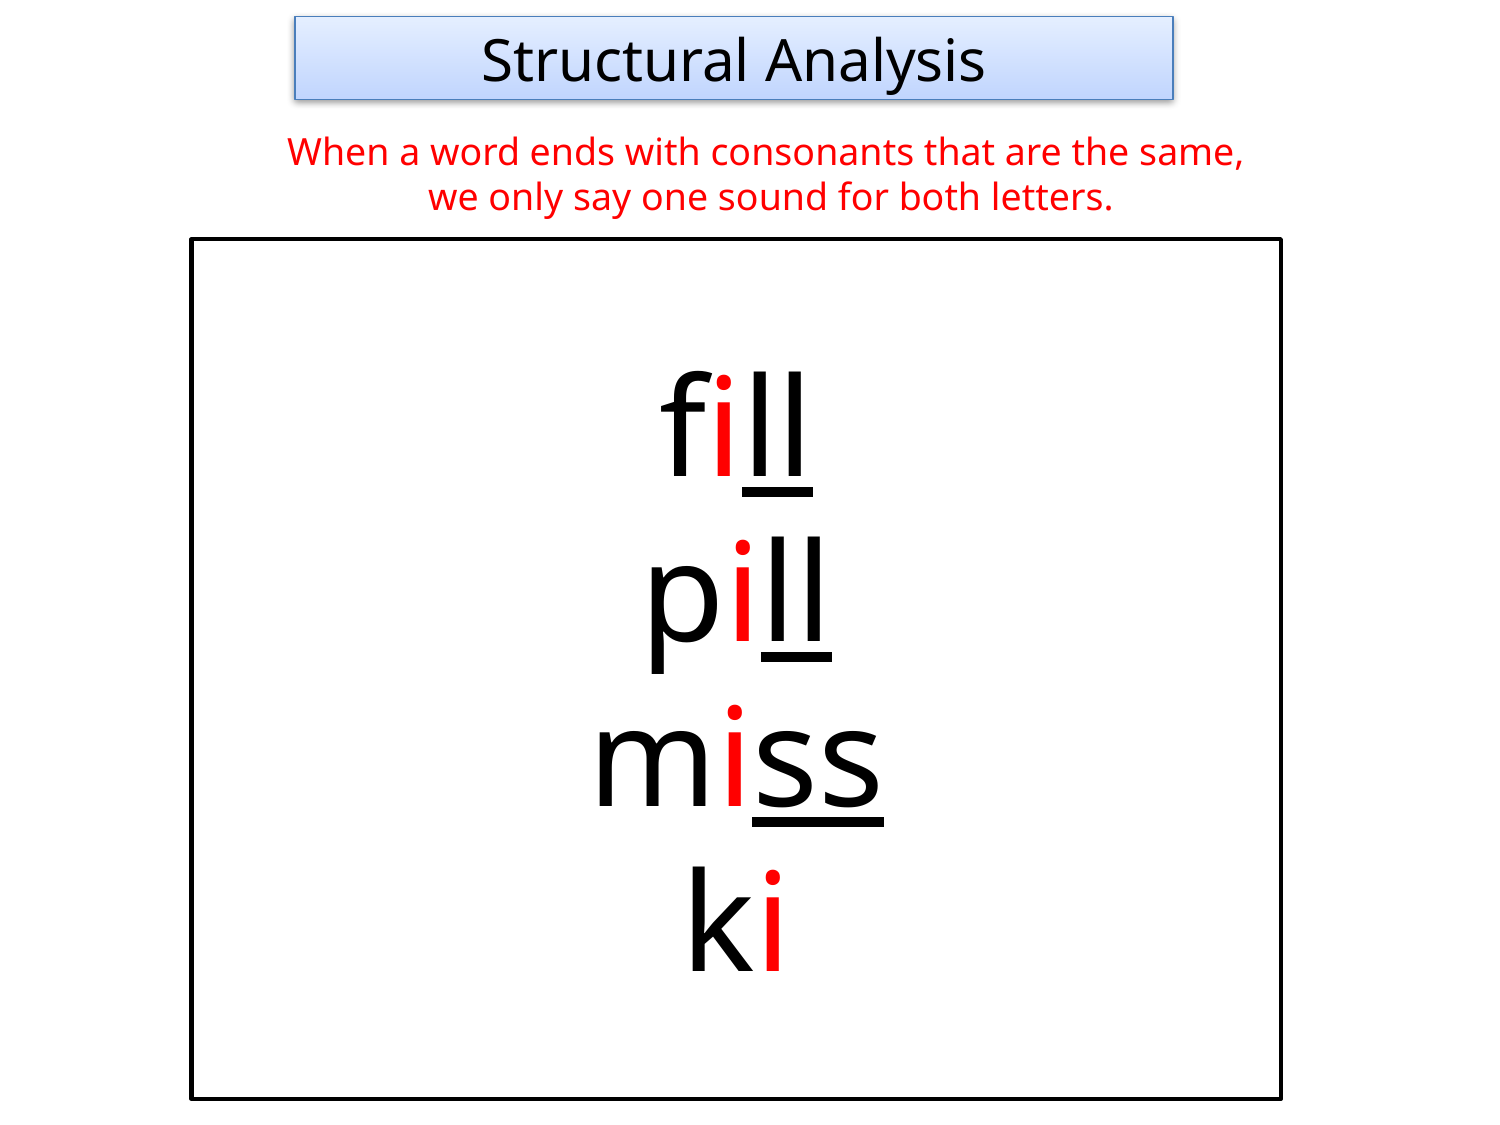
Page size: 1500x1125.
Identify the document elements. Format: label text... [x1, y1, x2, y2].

text_box When a word ends with consonants that are the same, we only say one sound for both letters. [131, 120, 1411, 225]
text_box Structural Analysis [294, 16, 1174, 100]
text_box fill pill miss ki [189, 237, 1283, 1101]
